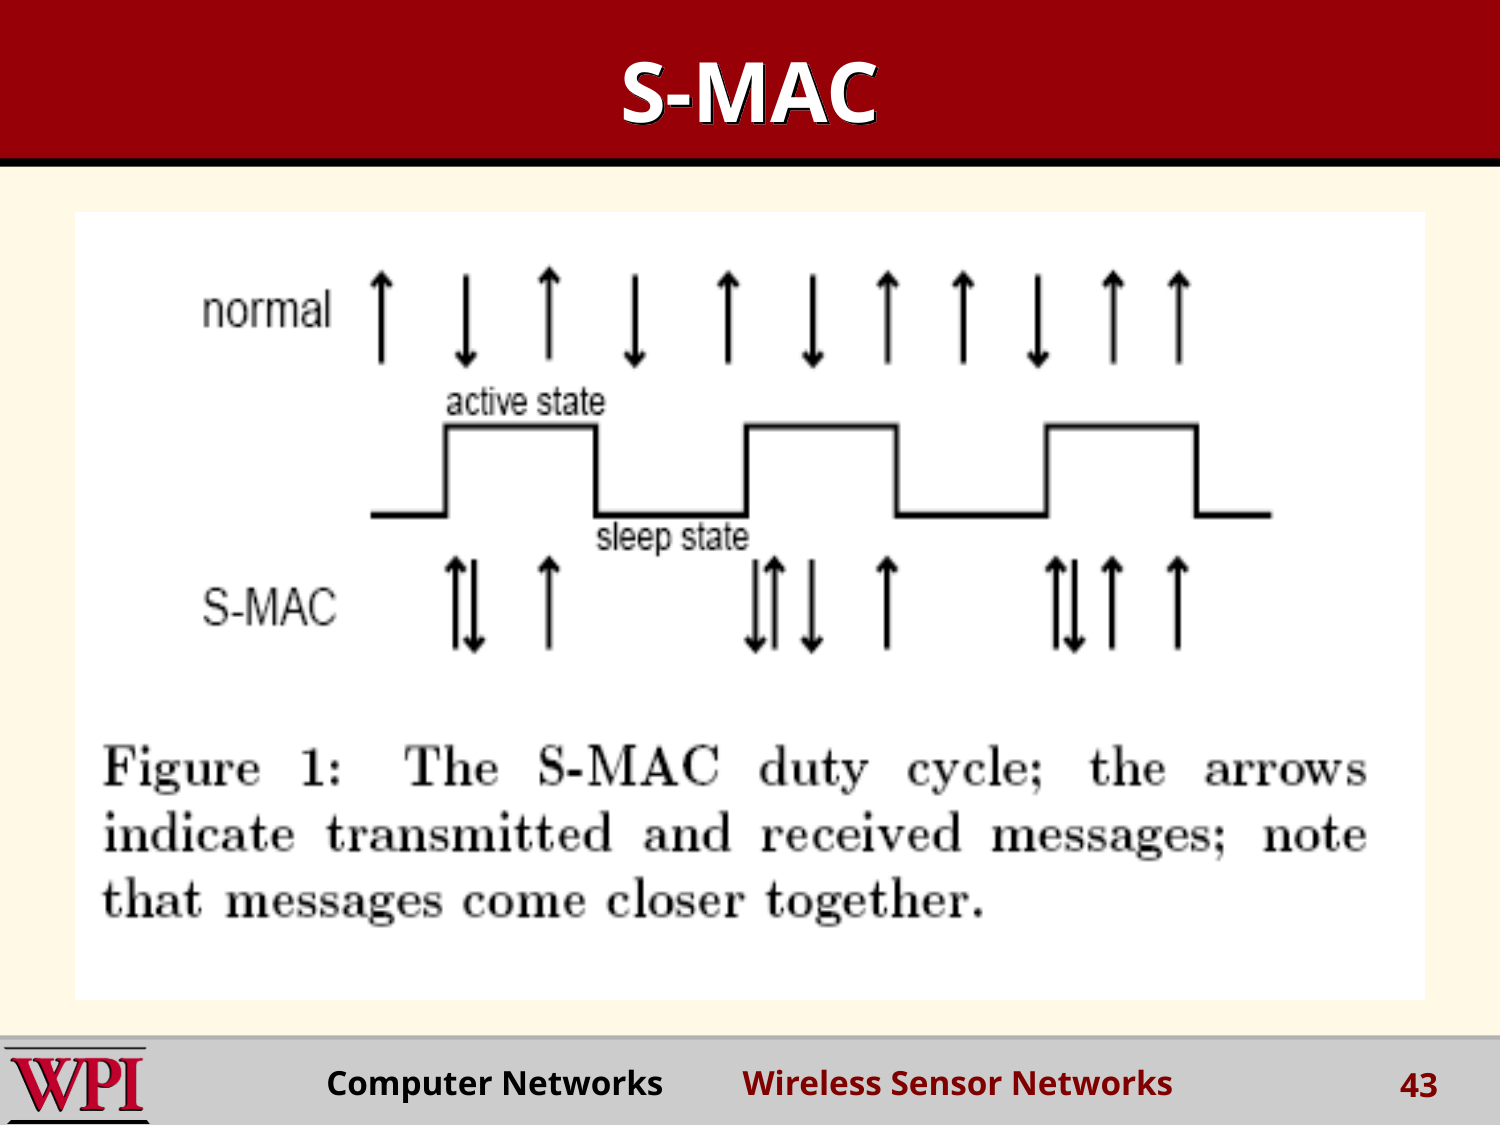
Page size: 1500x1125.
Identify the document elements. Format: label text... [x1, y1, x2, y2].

picture [0, 0, 1500, 158]
picture [0, 1040, 1500, 1125]
slide_number 43 [1344, 1056, 1495, 1107]
footer Computer Networks Wireless Sensor Networks [163, 1054, 1337, 1122]
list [74, 212, 1426, 1001]
picture [0, 167, 1500, 1035]
title S-MAC [29, 18, 1471, 150]
